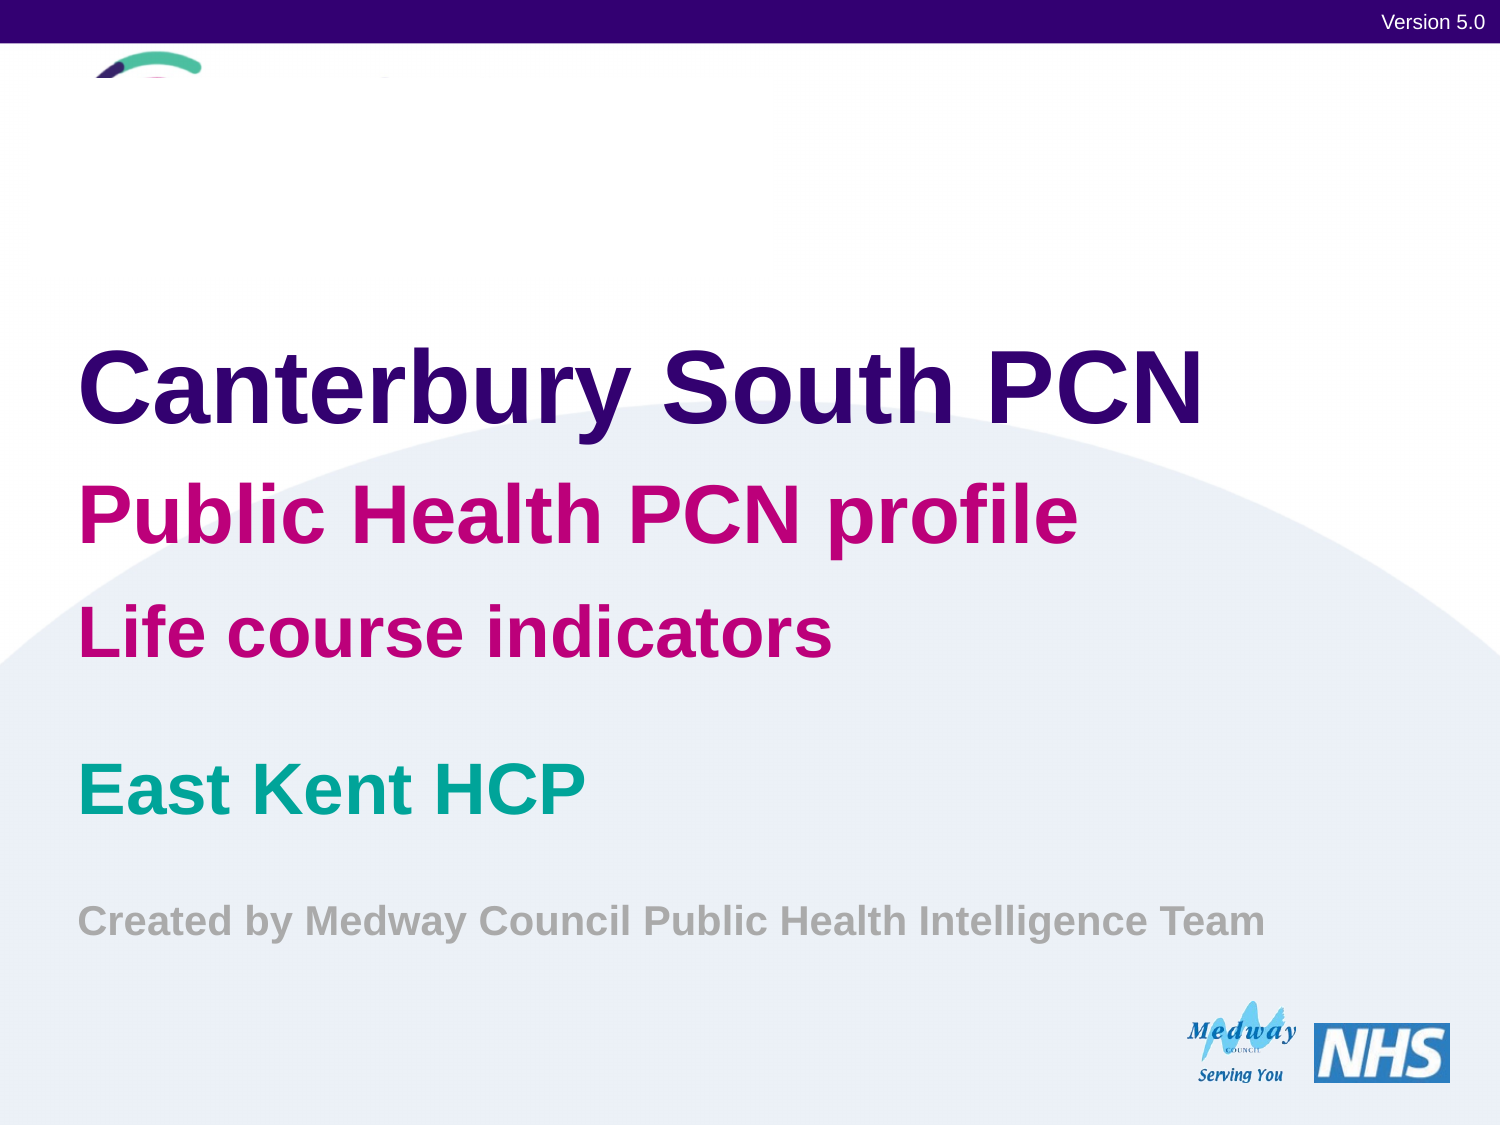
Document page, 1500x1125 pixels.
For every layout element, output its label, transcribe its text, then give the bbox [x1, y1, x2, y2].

list East Kent HCP [62, 687, 1438, 885]
list Public Health PCN profile [62, 452, 1436, 570]
list Version 5.0 [419, 0, 1500, 43]
list Created by Medway Council Public Health Intelligence Team [62, 886, 1433, 1012]
title Canterbury South PCN [62, 161, 1436, 452]
list Life course indicators [62, 570, 1436, 687]
picture [0, 44, 1500, 1125]
